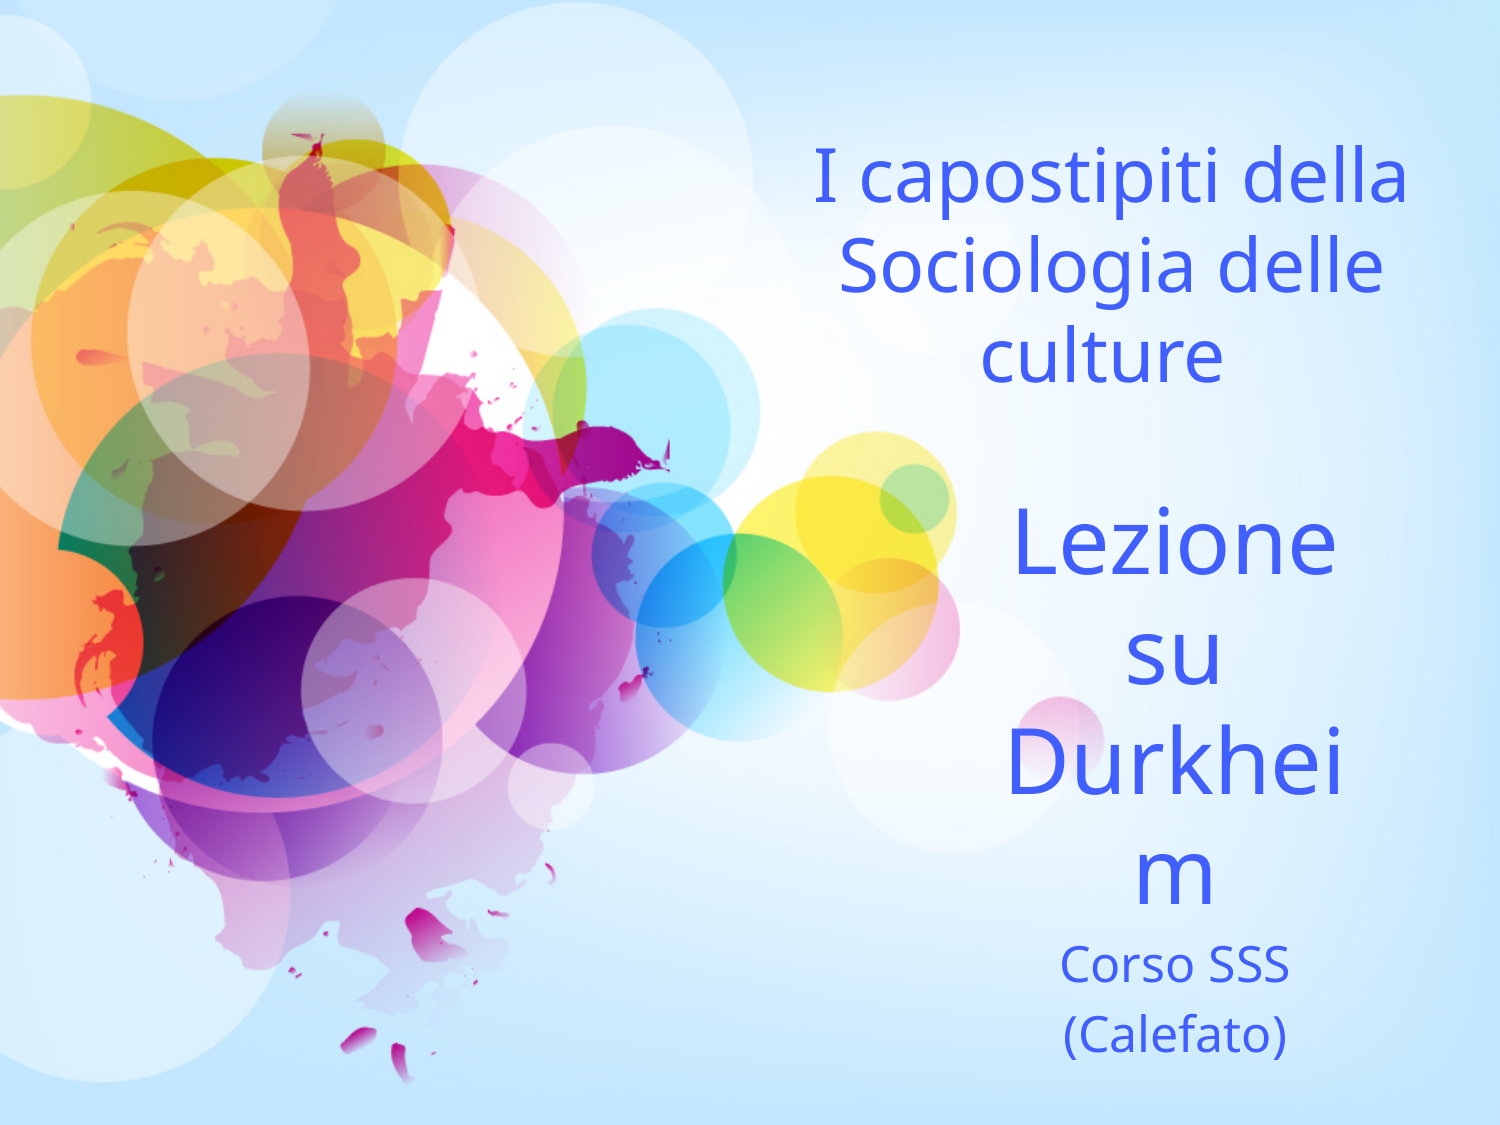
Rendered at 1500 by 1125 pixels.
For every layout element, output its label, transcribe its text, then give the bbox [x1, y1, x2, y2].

subtitle Lezione su Durkheim Corso SSS (Calefato) [962, 475, 1388, 1106]
picture [0, 0, 1500, 1125]
title I capostipiti della Sociologia delle culture [699, 174, 1500, 350]
